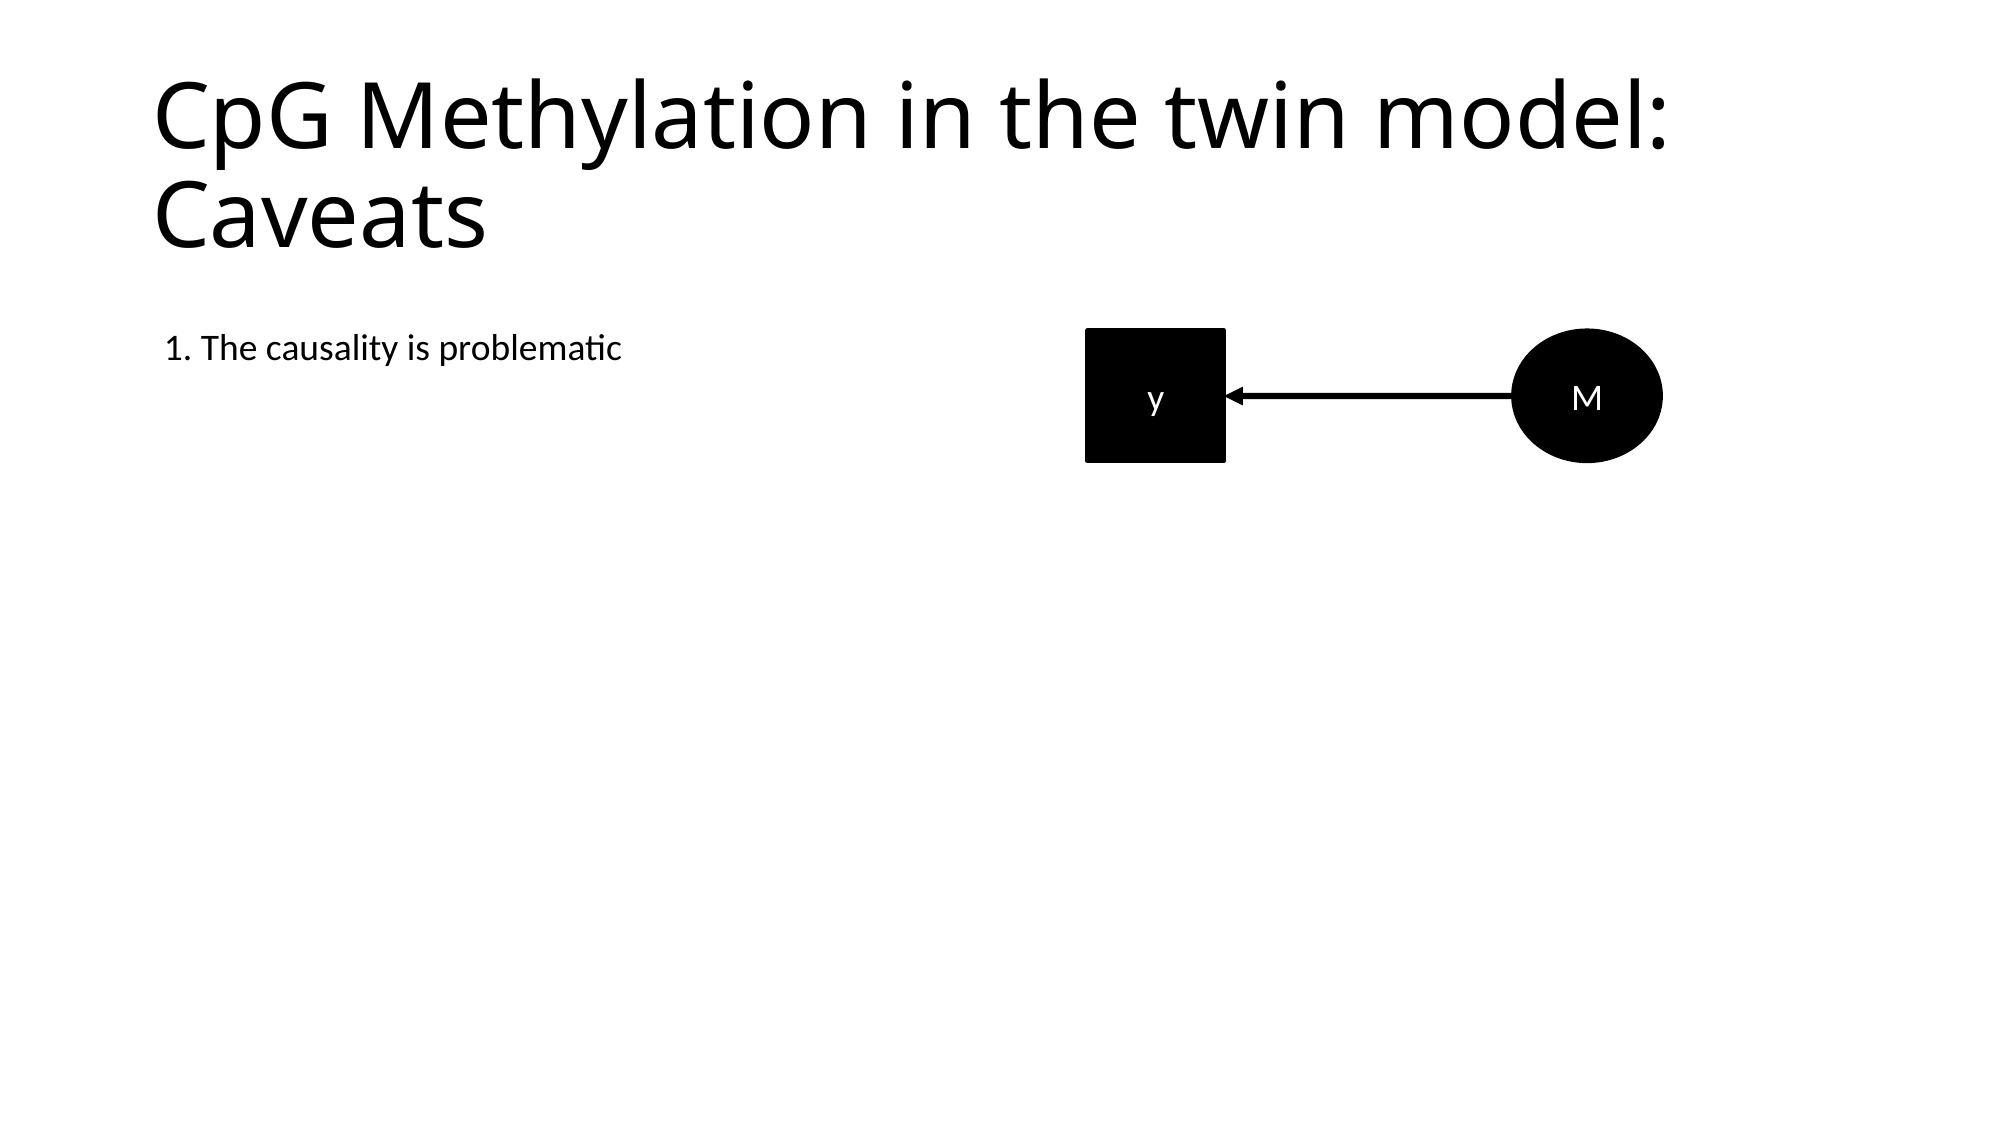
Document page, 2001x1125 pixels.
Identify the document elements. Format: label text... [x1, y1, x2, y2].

text_box y [1085, 328, 1226, 463]
text_box CpG Methylation in the twin model: Caveats [137, 59, 1863, 277]
text_box M [1511, 328, 1663, 464]
text_box 1. The causality is problematic [149, 315, 638, 375]
text_box [1223, 389, 1513, 403]
